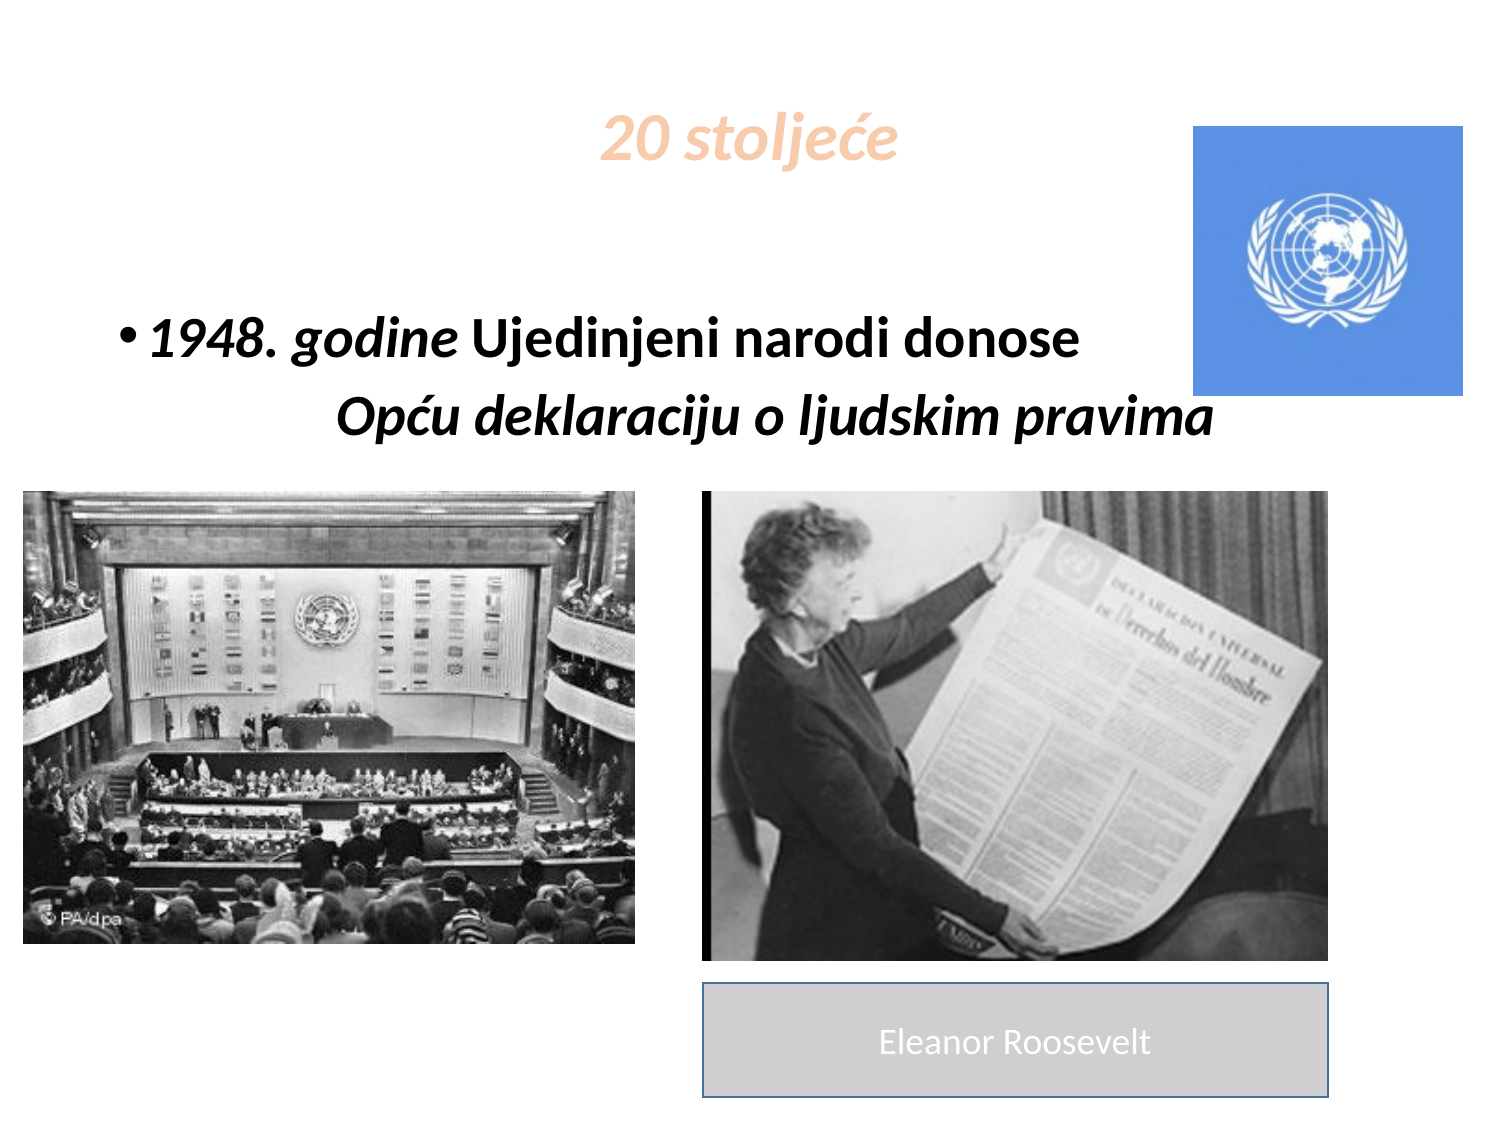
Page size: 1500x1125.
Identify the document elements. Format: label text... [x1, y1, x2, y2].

picture [1193, 126, 1463, 396]
text_box Eleanor Roosevelt [702, 982, 1329, 1098]
list 1948. godine Ujedinjeni narodi donose Opću deklaraciju o ljudskim pravima [103, 299, 1397, 1014]
title 20 stoljeće [0, 0, 1500, 278]
picture [23, 491, 635, 944]
picture [702, 491, 1328, 961]
